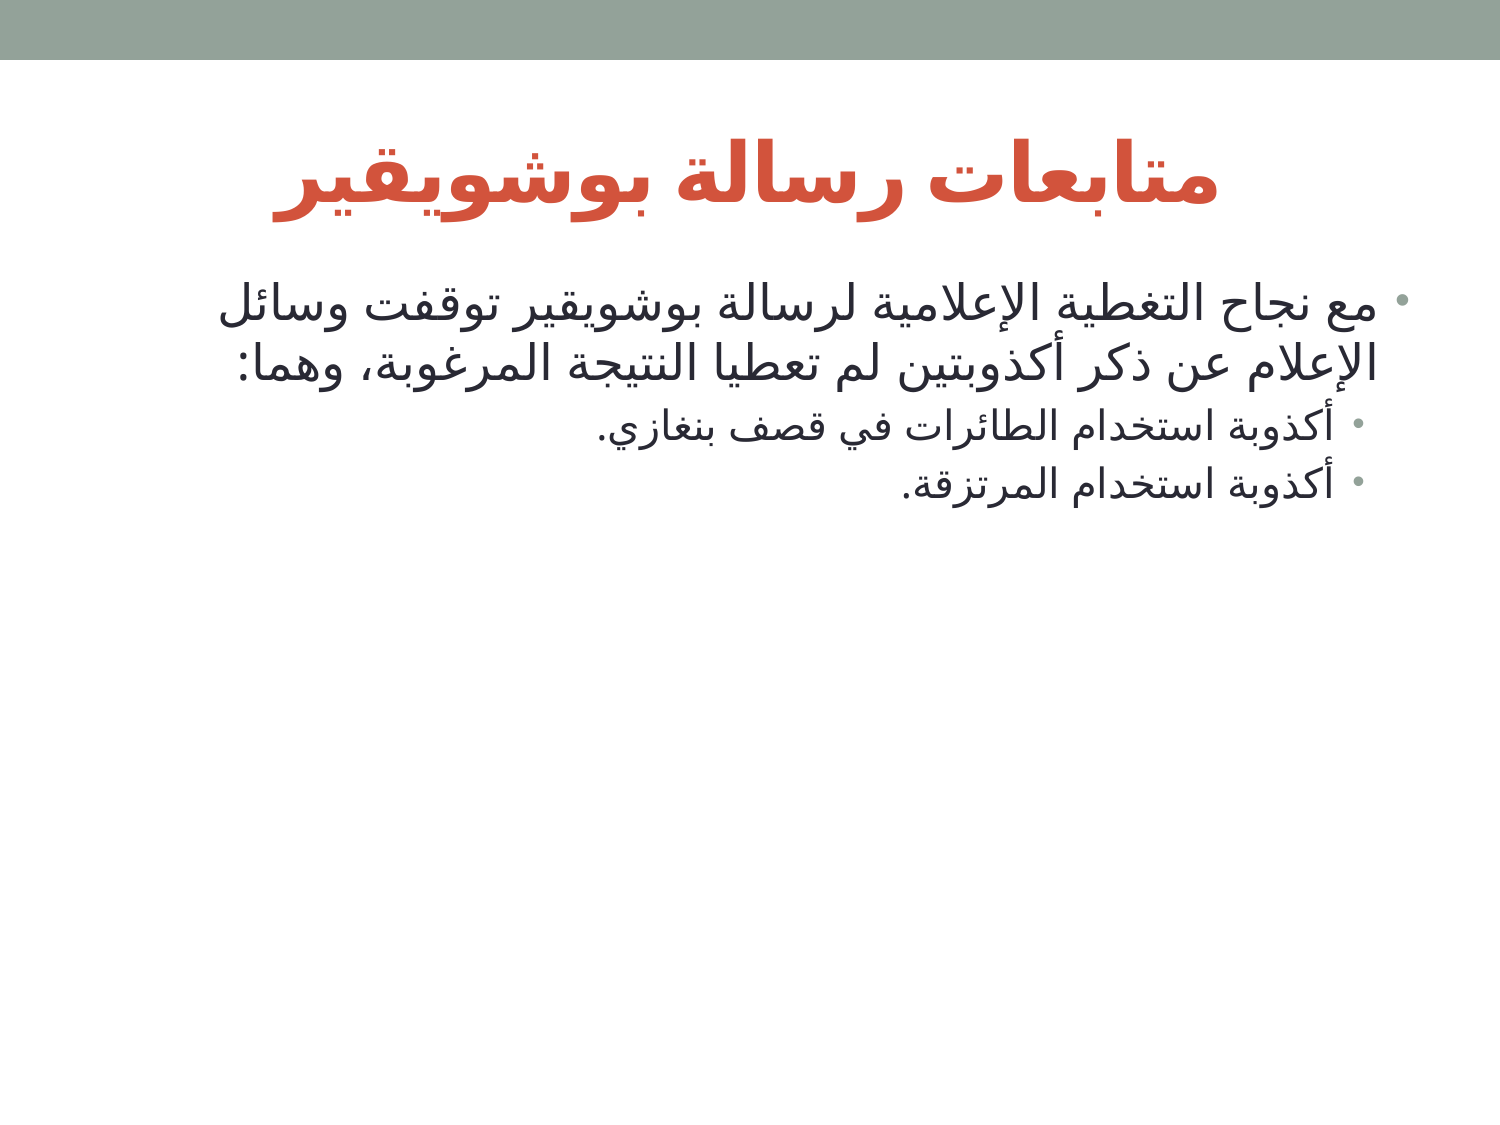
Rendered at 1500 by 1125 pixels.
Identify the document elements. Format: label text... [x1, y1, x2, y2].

list مع نجاح التغطية الإعلامية لرسالة بوشويقير توقفت وسائل الإعلام عن ذكر أكذوبتين لم تعطيا النتيجة المرغوبة، وهما: أكذوبة استخدام الطائرات في قصف بنغازي. أكذوبة استخدام المرتزقة. [75, 262, 1425, 1063]
title متابعات رسالة بوشويقير [75, 87, 1425, 250]
